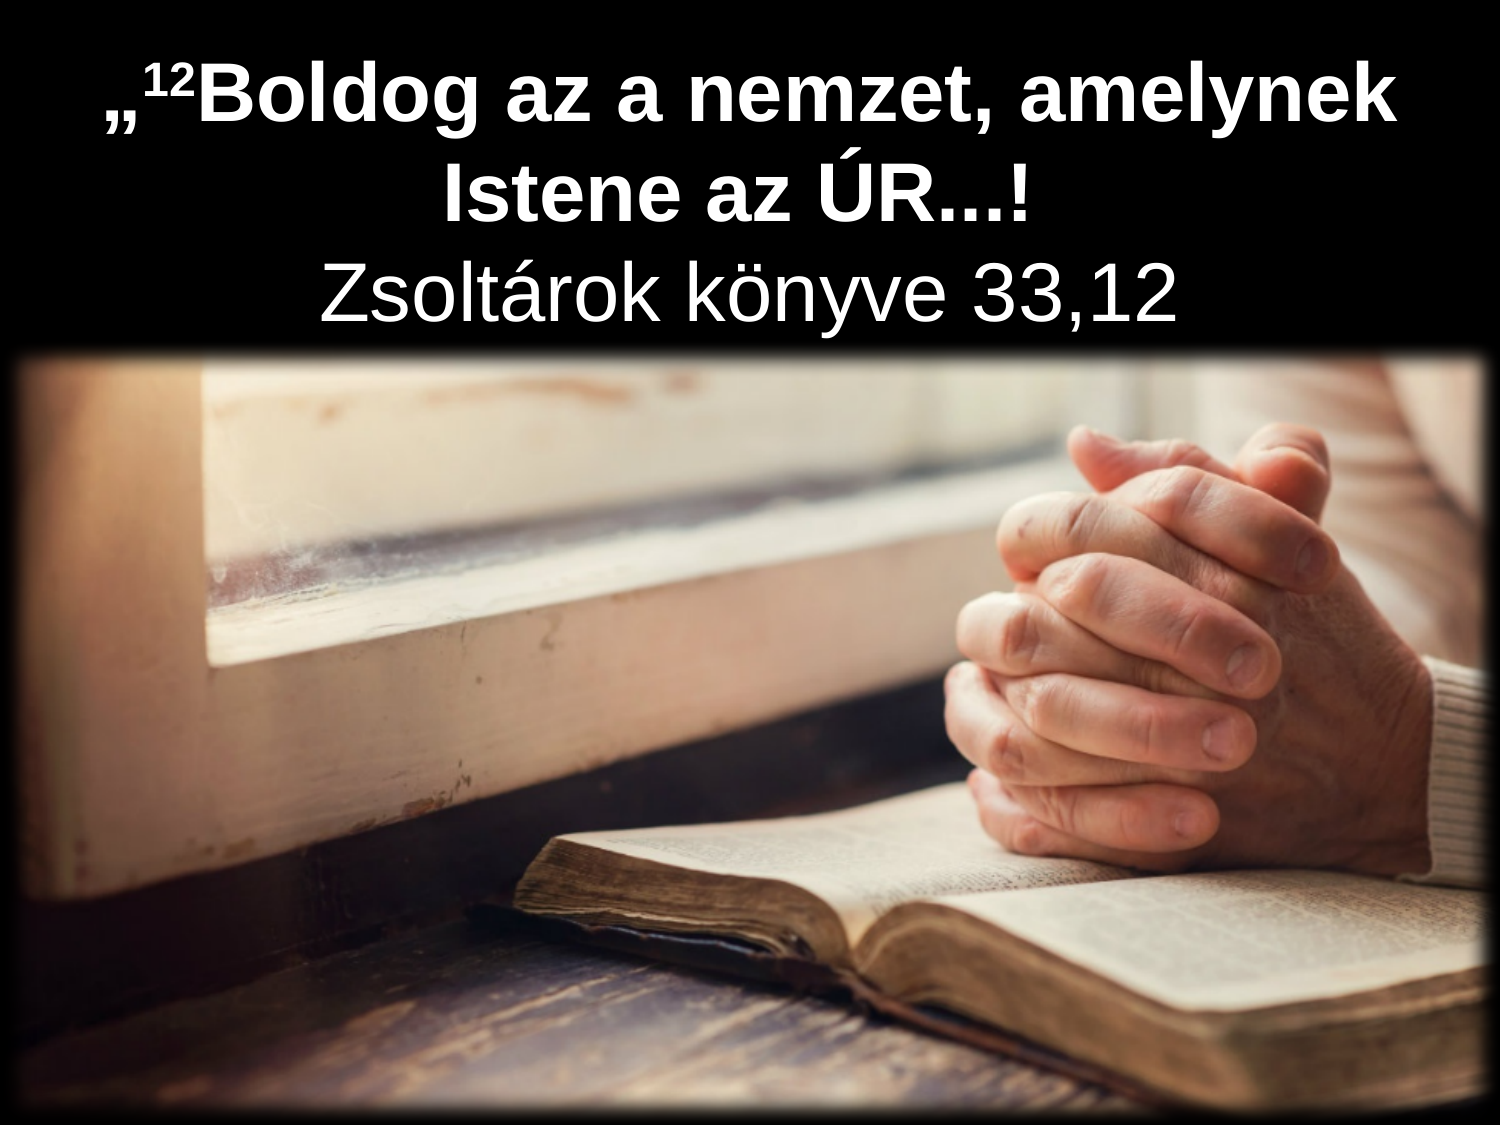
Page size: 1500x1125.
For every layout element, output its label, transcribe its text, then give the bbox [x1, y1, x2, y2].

text_box „12Boldog az a nemzet, amelynek Istene az ÚR...! Zsoltárok könyve 33,12 [0, 30, 1500, 340]
picture [0, 340, 1500, 1125]
